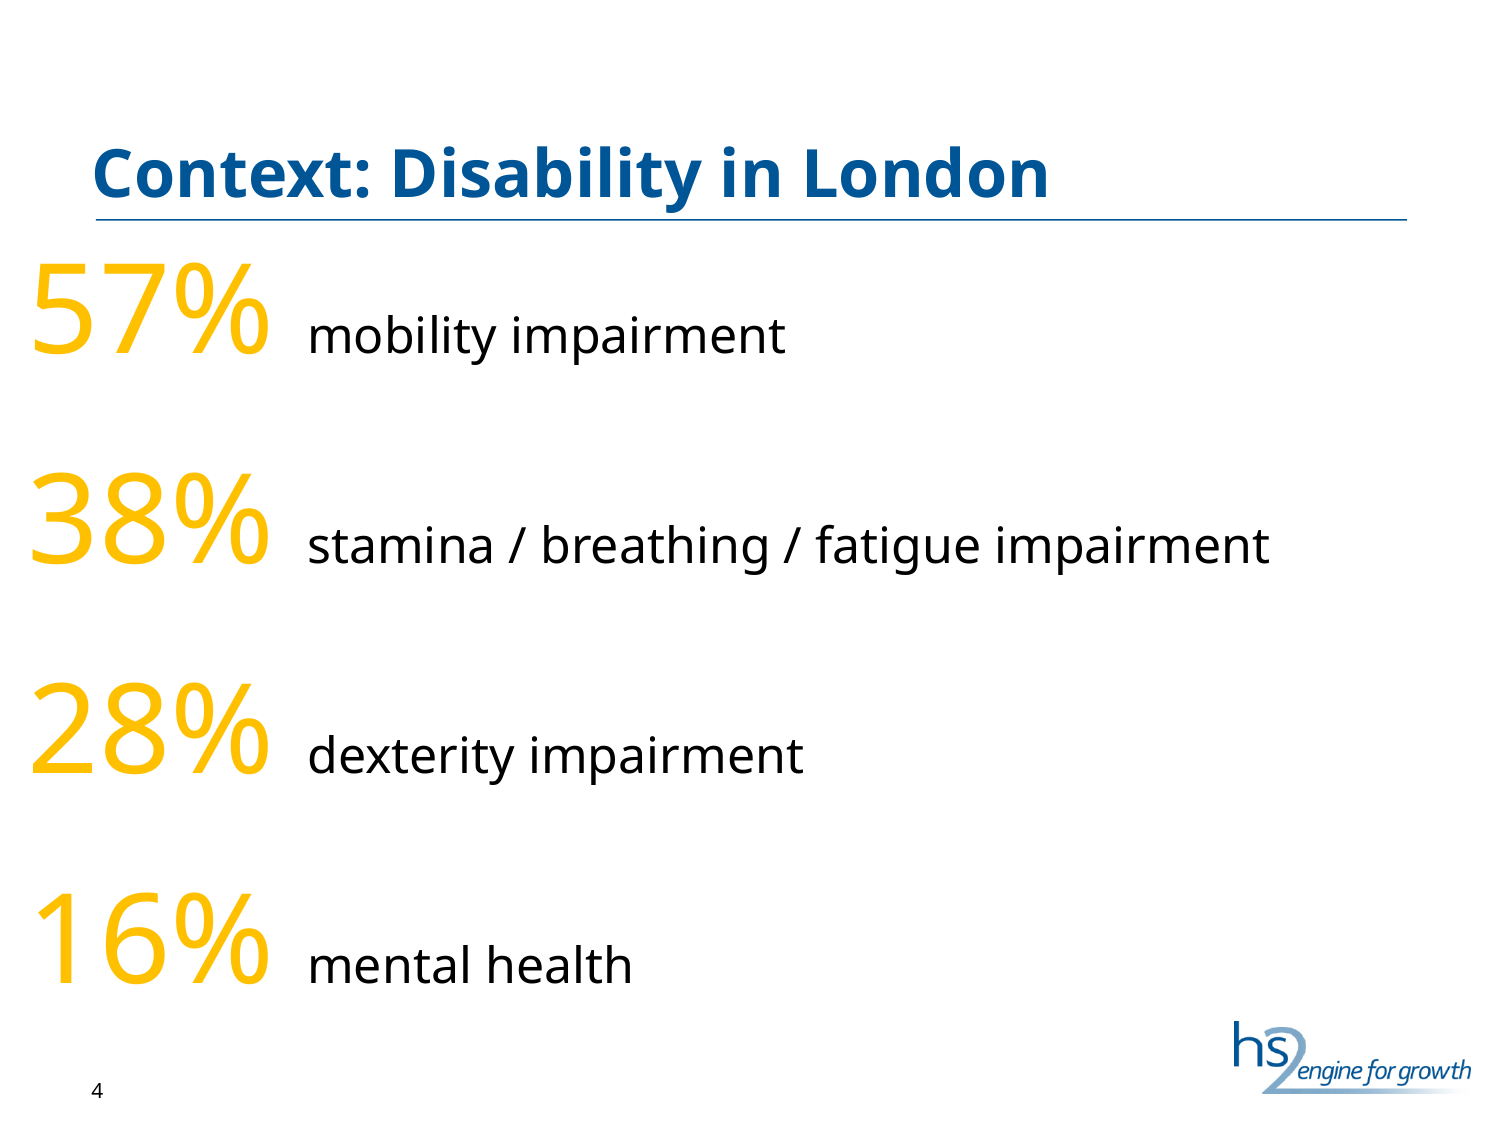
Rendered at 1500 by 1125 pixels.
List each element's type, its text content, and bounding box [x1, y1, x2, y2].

title Context: Disability in London [76, 19, 1390, 219]
text_box 57% mobility impairment 38% stamina / breathing / fatigue impairment 28% dexterity impairment 16% mental health [13, 221, 1286, 1017]
picture [1234, 1021, 1471, 1094]
slide_number 4 [76, 1070, 1400, 1112]
